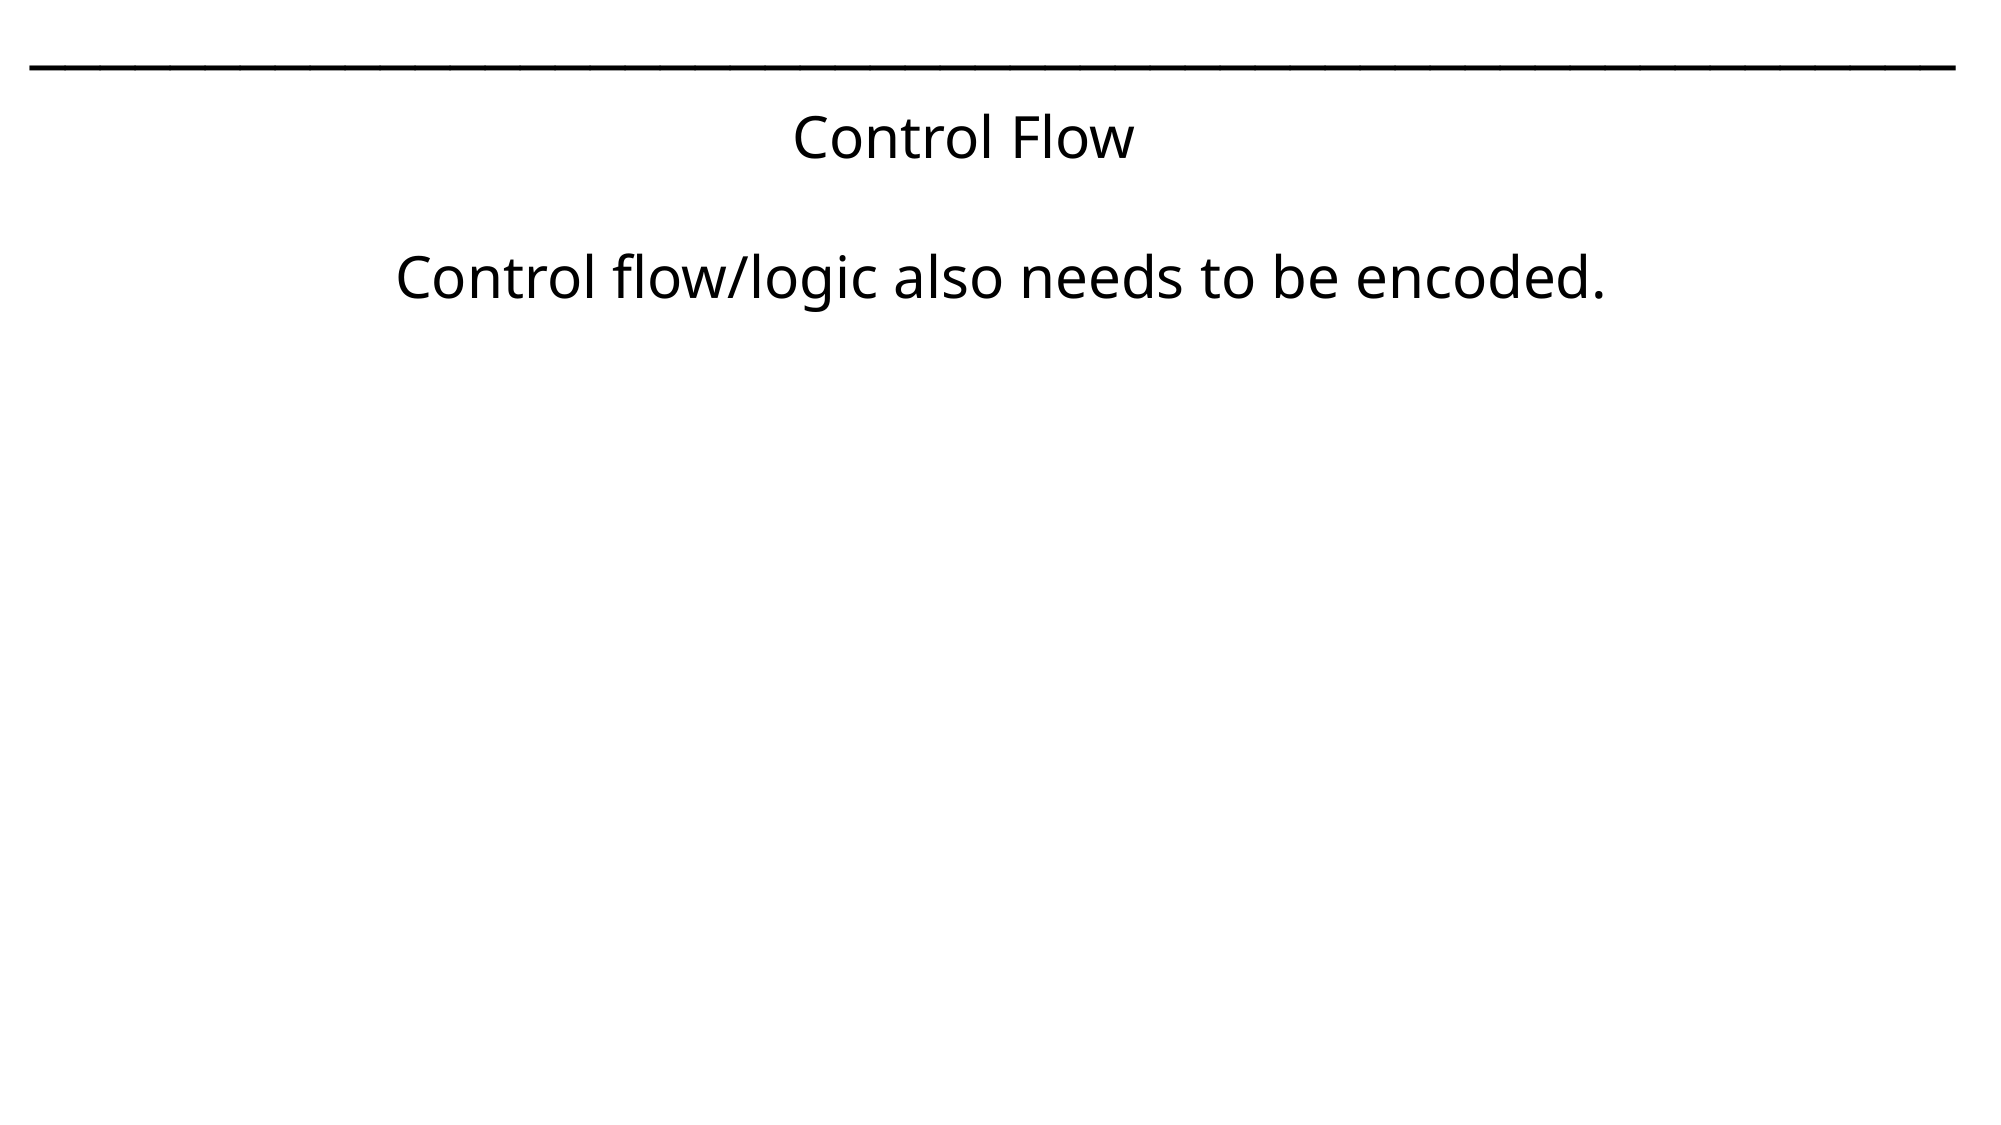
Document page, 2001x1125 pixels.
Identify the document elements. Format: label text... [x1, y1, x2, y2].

list ───􀓢────􀓢─────􀓢─────􀓢─────􀓢─────􀓢─────􀓢─────􀓢─────􀓥─────􀓢─────􀓢─── Control Flow Control flow/logic also needs to be encoded. [30, 29, 1973, 1020]
